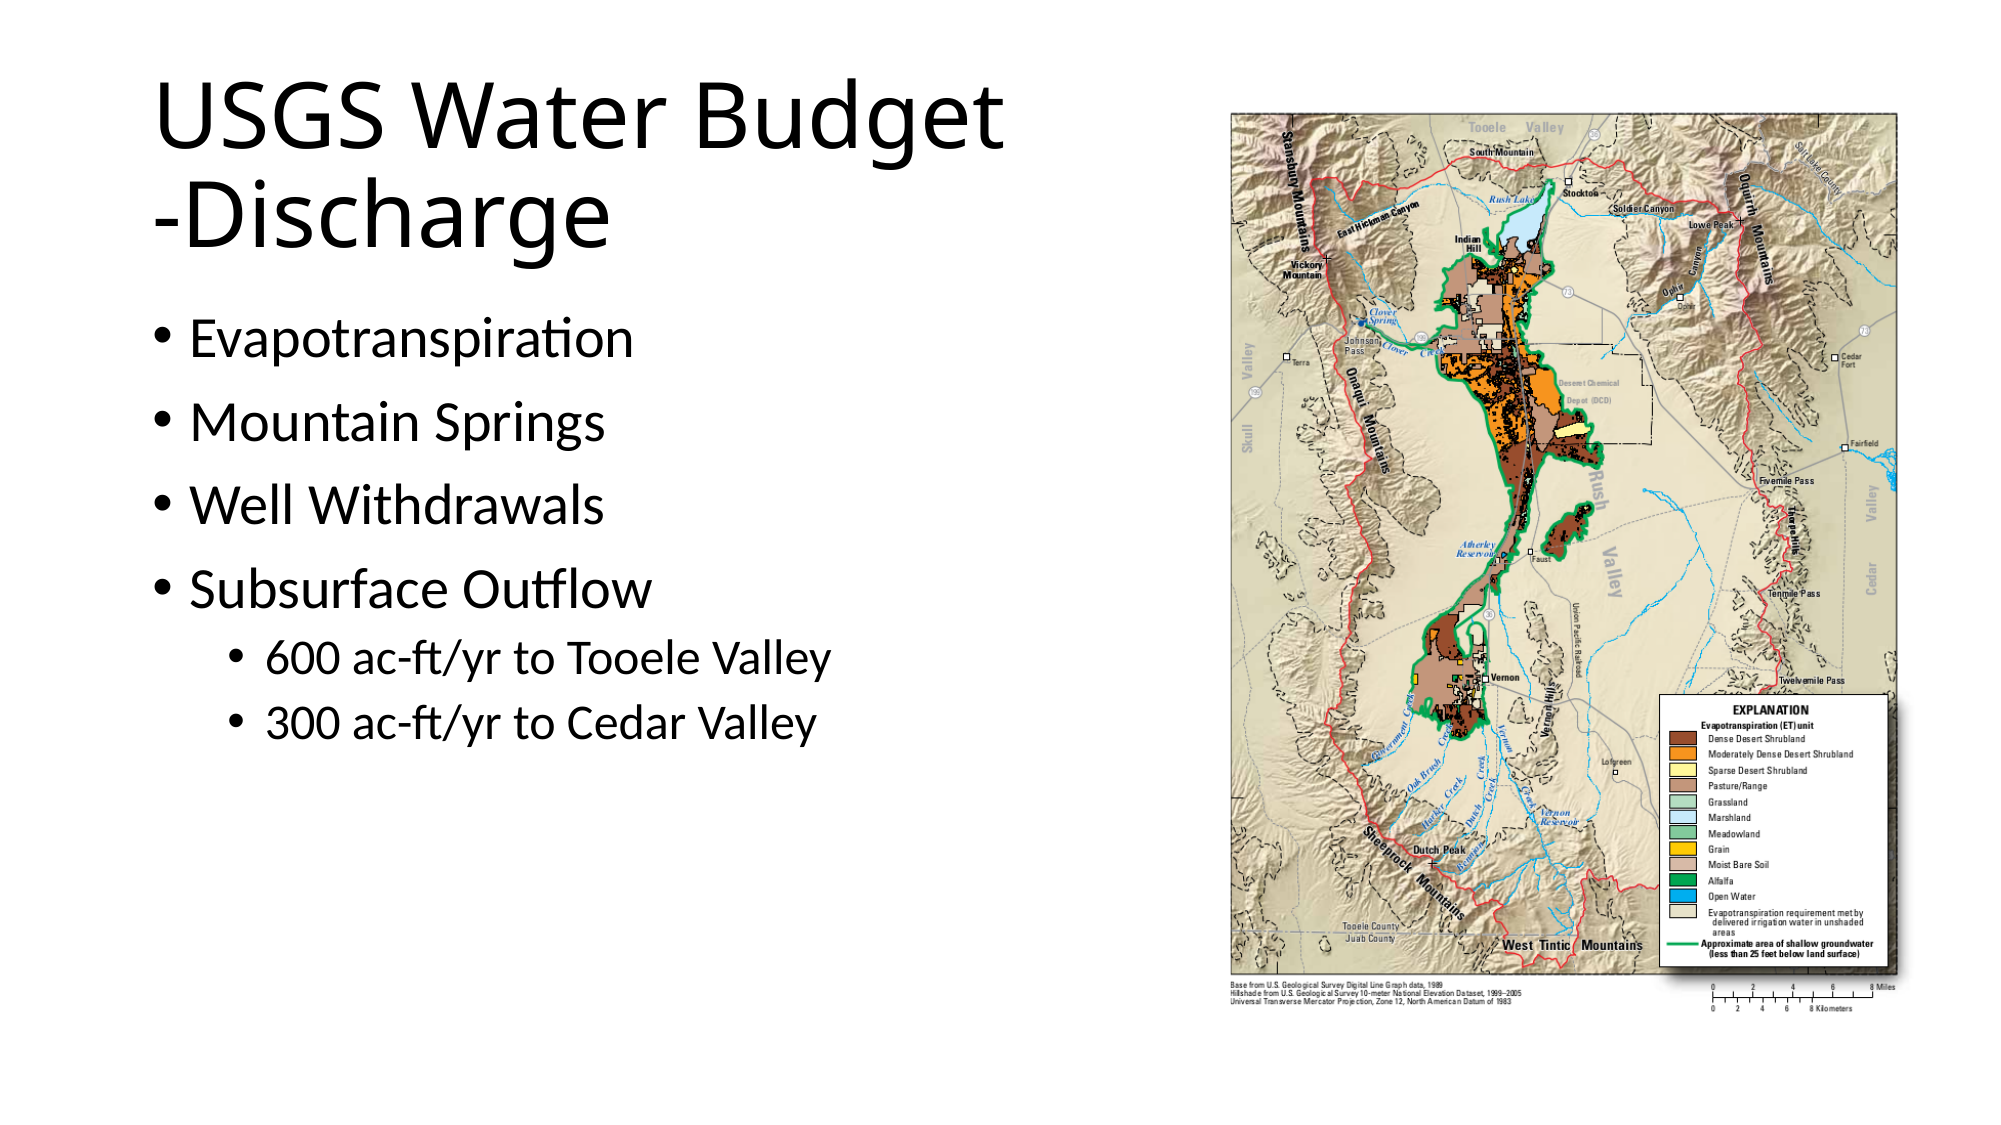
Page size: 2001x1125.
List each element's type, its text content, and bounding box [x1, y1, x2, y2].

list Evapotranspiration Mountain Springs Well Withdrawals Subsurface Outflow 600 ac-ft/yr to Tooele Valley 300 ac-ft/yr to Cedar Valley [137, 299, 1230, 1014]
title USGS Water Budget -Discharge [137, 59, 1863, 278]
picture [1230, 112, 1916, 1023]
